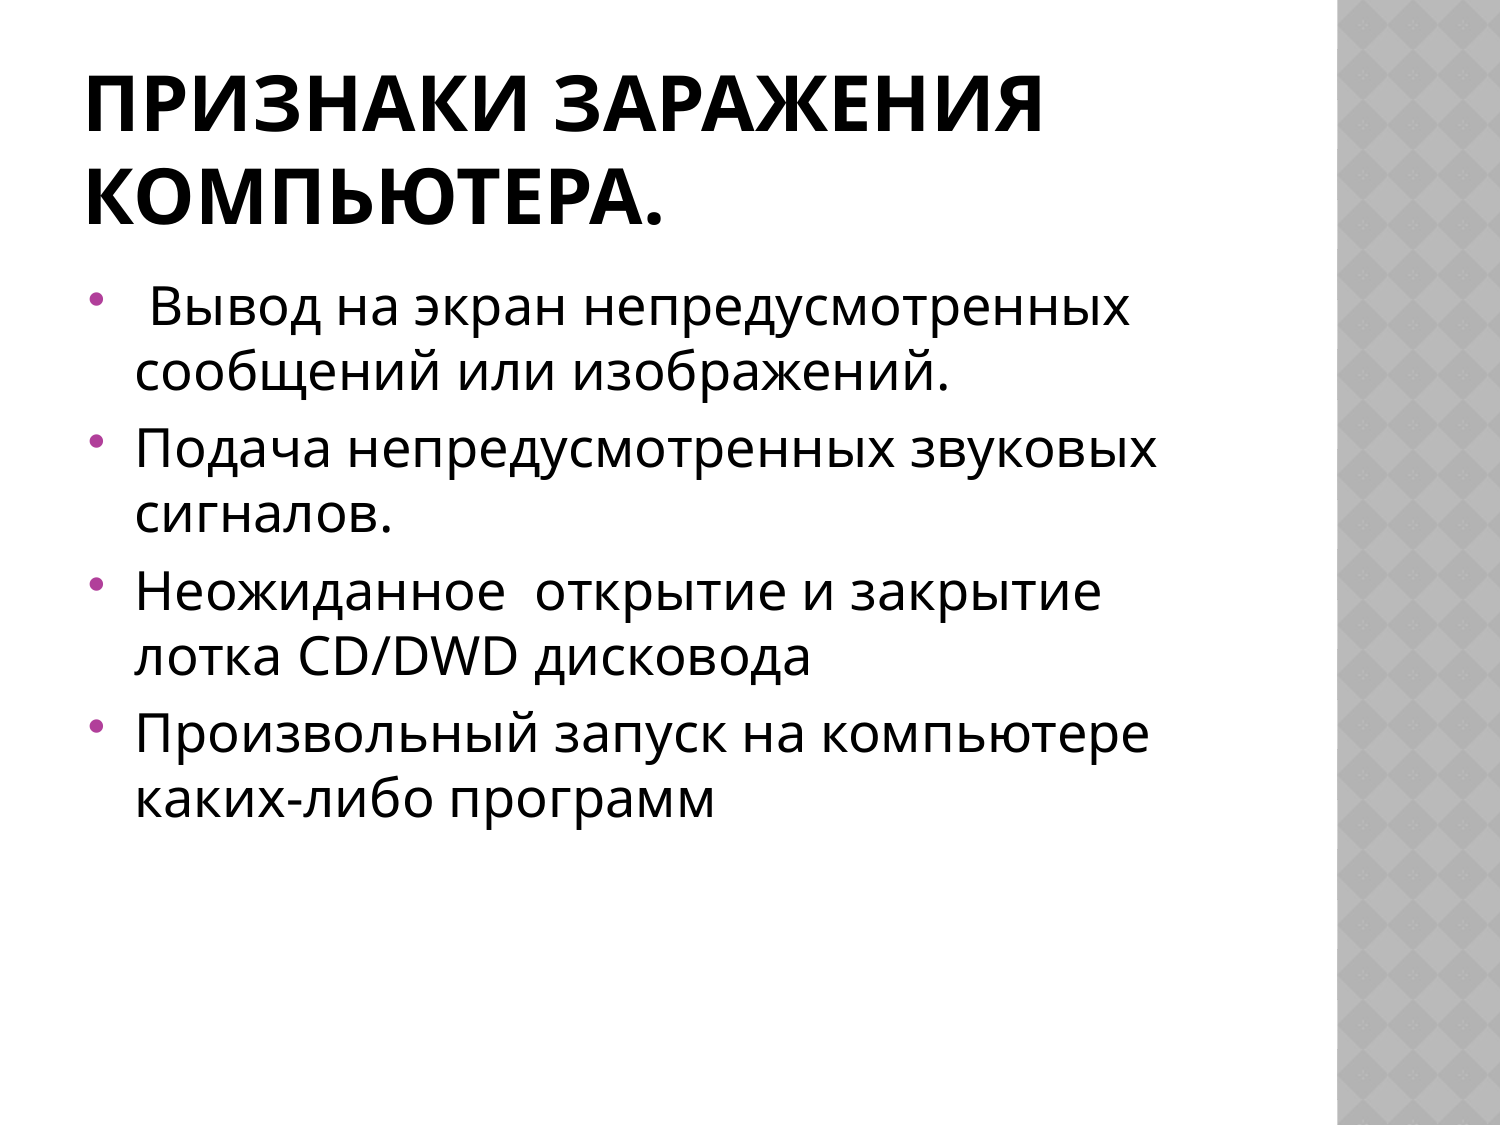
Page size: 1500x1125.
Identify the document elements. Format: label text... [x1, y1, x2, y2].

title Признаки заражения компьютера. [75, 52, 1263, 240]
list Вывод на экран непредусмотренных сообщений или изображений. Подача непредусмотренных звуковых сигналов. Неожиданное открытие и закрытие лотка СD/DWD дисковода Произвольный запуск на компьютере каких-либо программ [75, 264, 1263, 1059]
